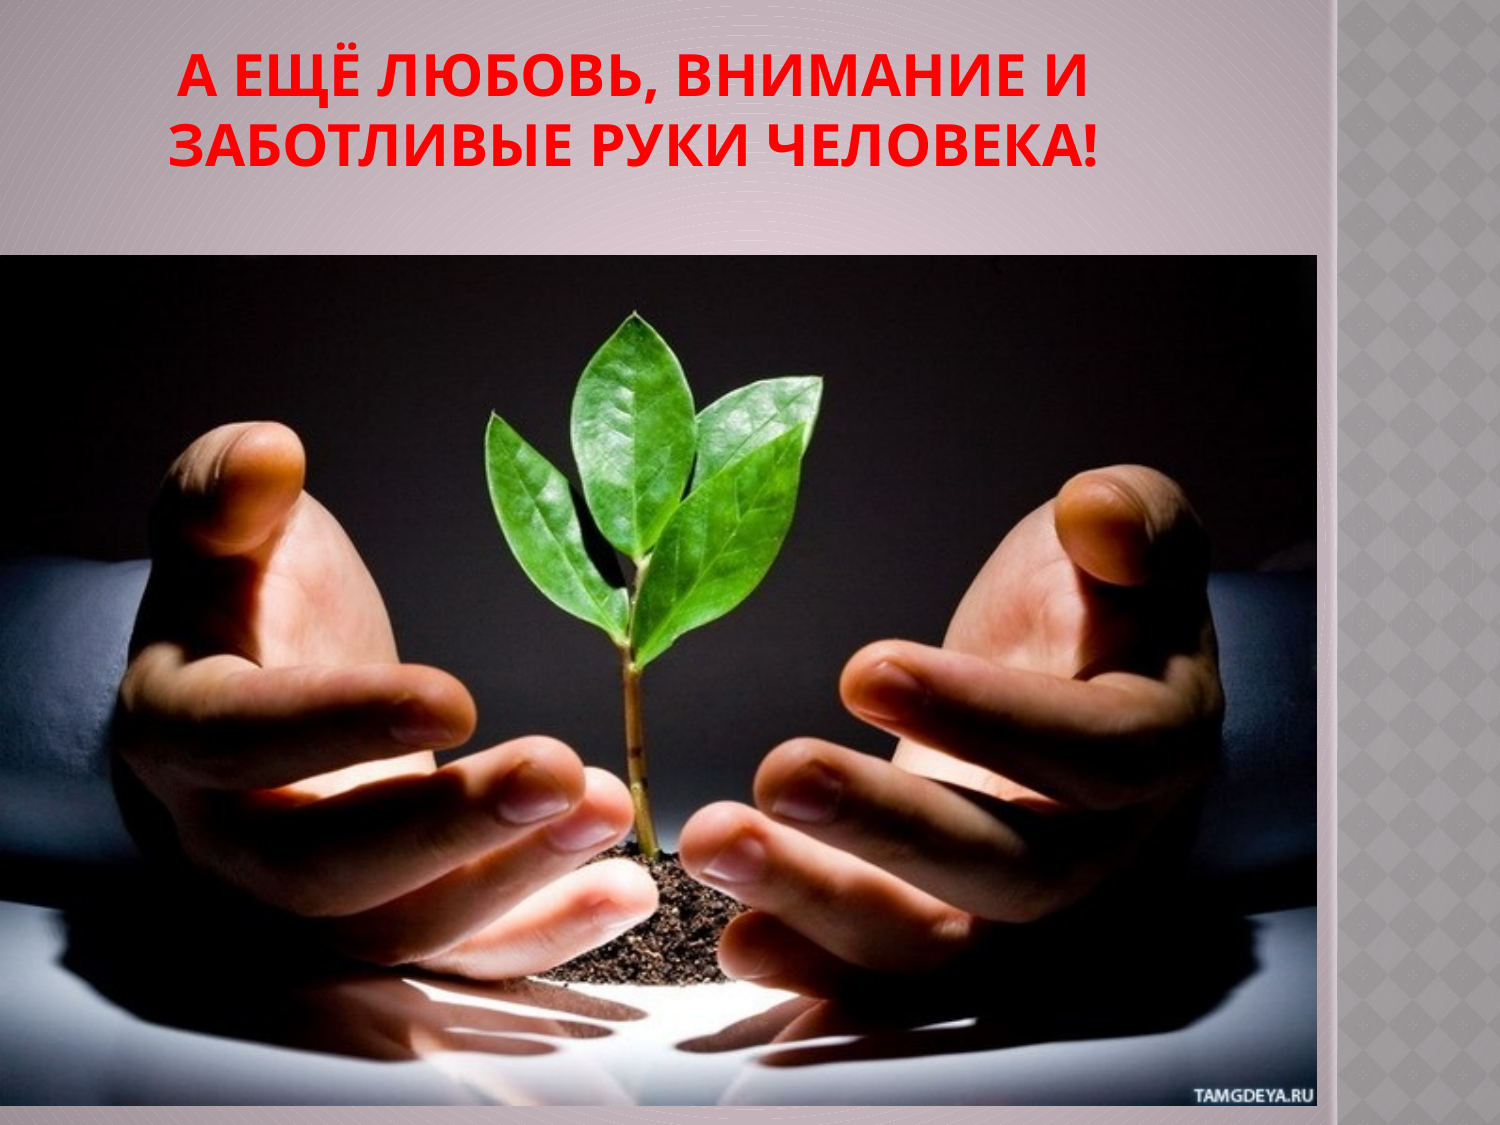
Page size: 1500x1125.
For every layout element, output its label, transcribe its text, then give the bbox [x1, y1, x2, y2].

text_box А ЕЩЁ ЛЮБОВЬ, ВНИМАНИЕ И ЗАБОТЛИВЫЕ РУКИ ЧЕЛОВЕКА! [29, 30, 1239, 186]
picture [0, 254, 1318, 1107]
